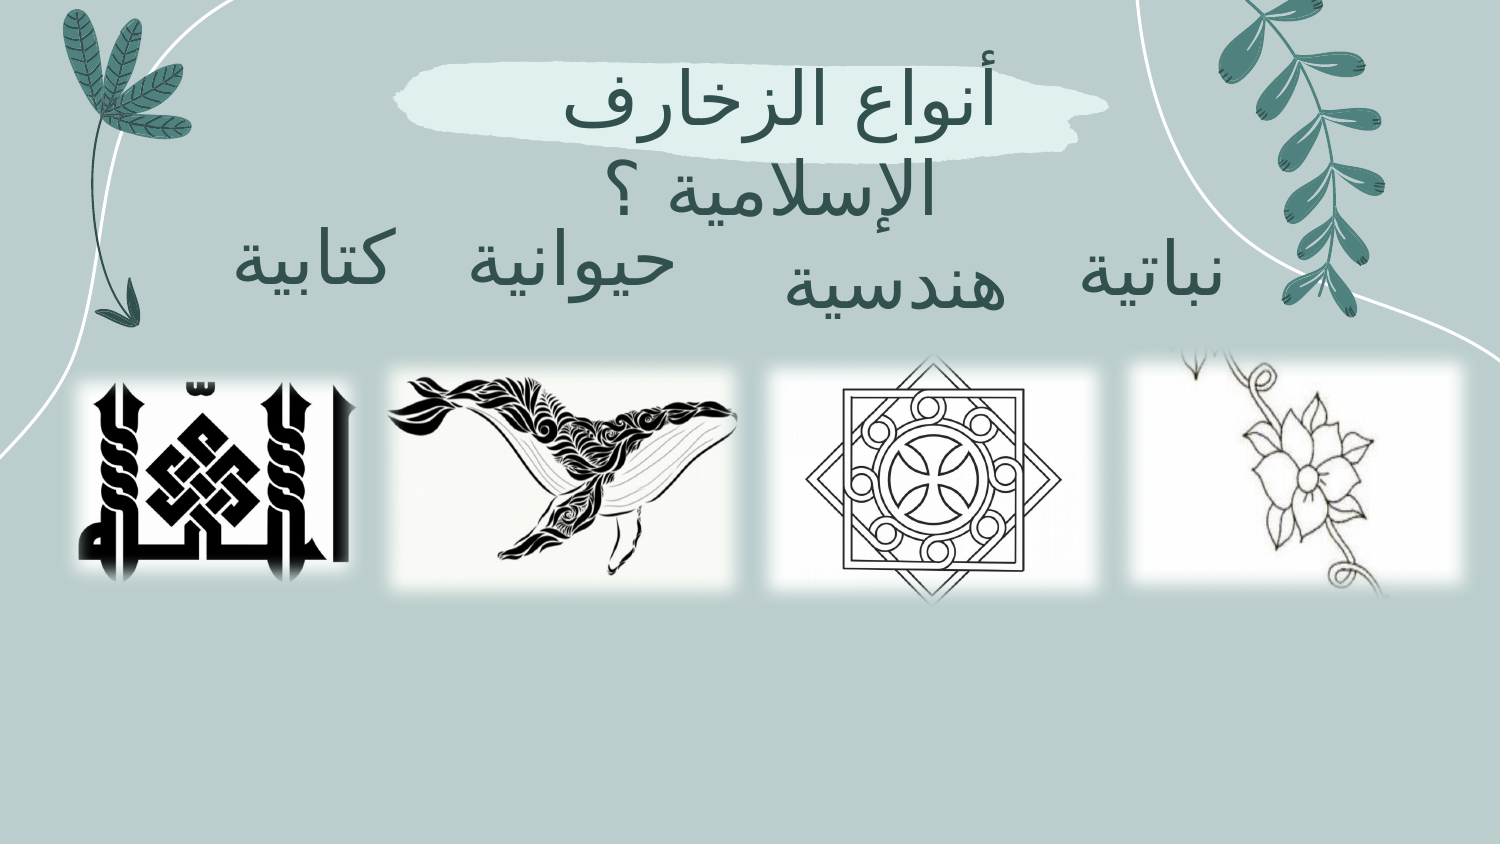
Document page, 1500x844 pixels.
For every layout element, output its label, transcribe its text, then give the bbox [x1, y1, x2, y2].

picture [371, 344, 1481, 609]
text_box حيوانية [421, 195, 725, 346]
title أنواع الزخارف الإسلامية ؟ [526, 35, 1016, 133]
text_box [30, 0, 208, 328]
text_box هندسية [732, 218, 1036, 348]
picture [58, 362, 368, 590]
text_box كتابية [162, 194, 465, 345]
text_box [391, 61, 1109, 165]
text_box نباتية [1000, 205, 1304, 348]
